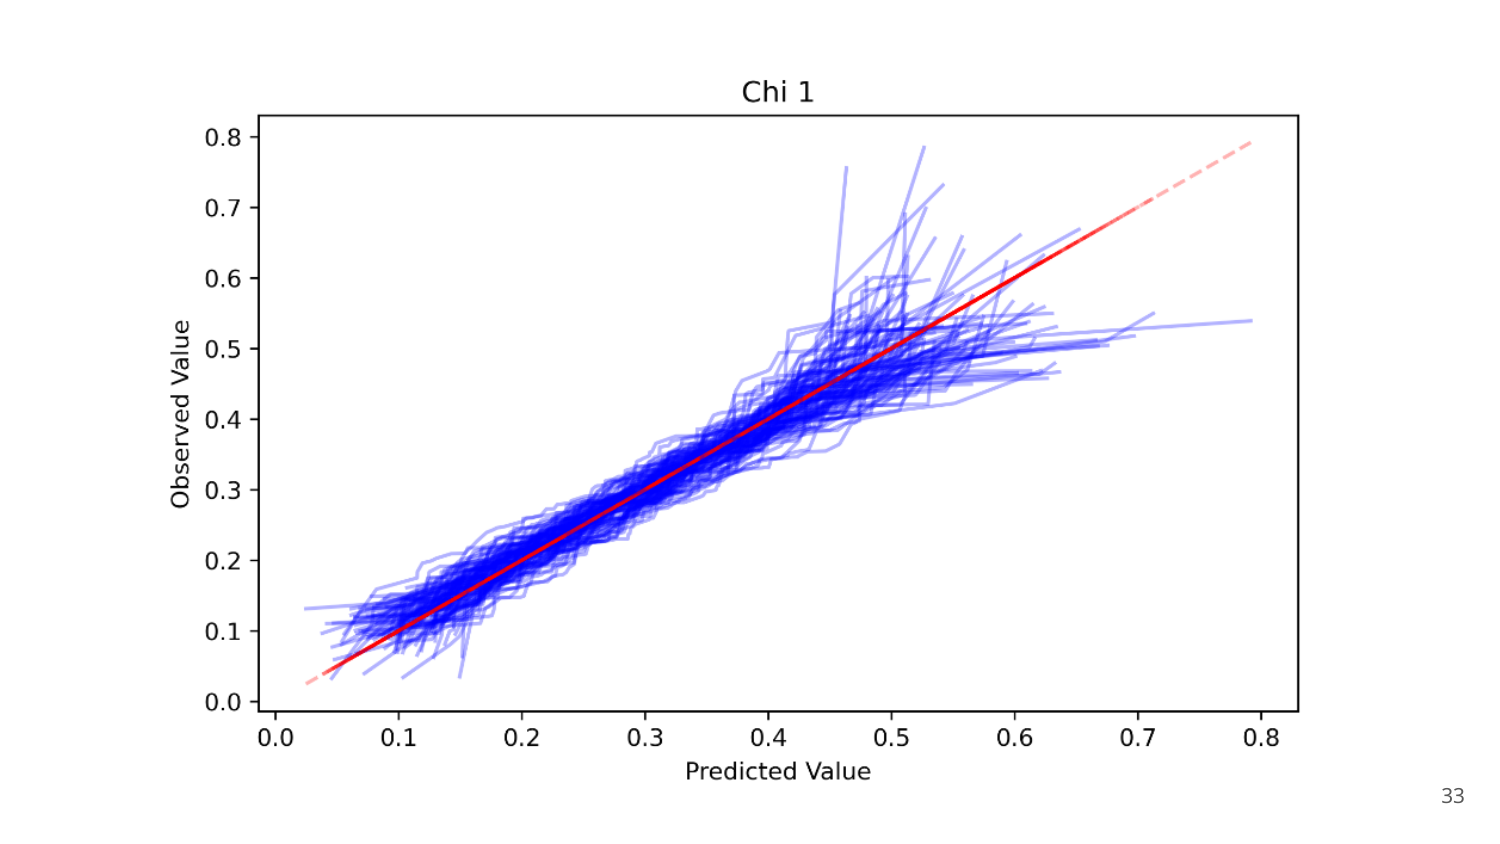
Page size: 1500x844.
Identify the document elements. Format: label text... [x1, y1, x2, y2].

slide_number ‹#› [1389, 764, 1480, 830]
picture [118, 57, 1382, 786]
